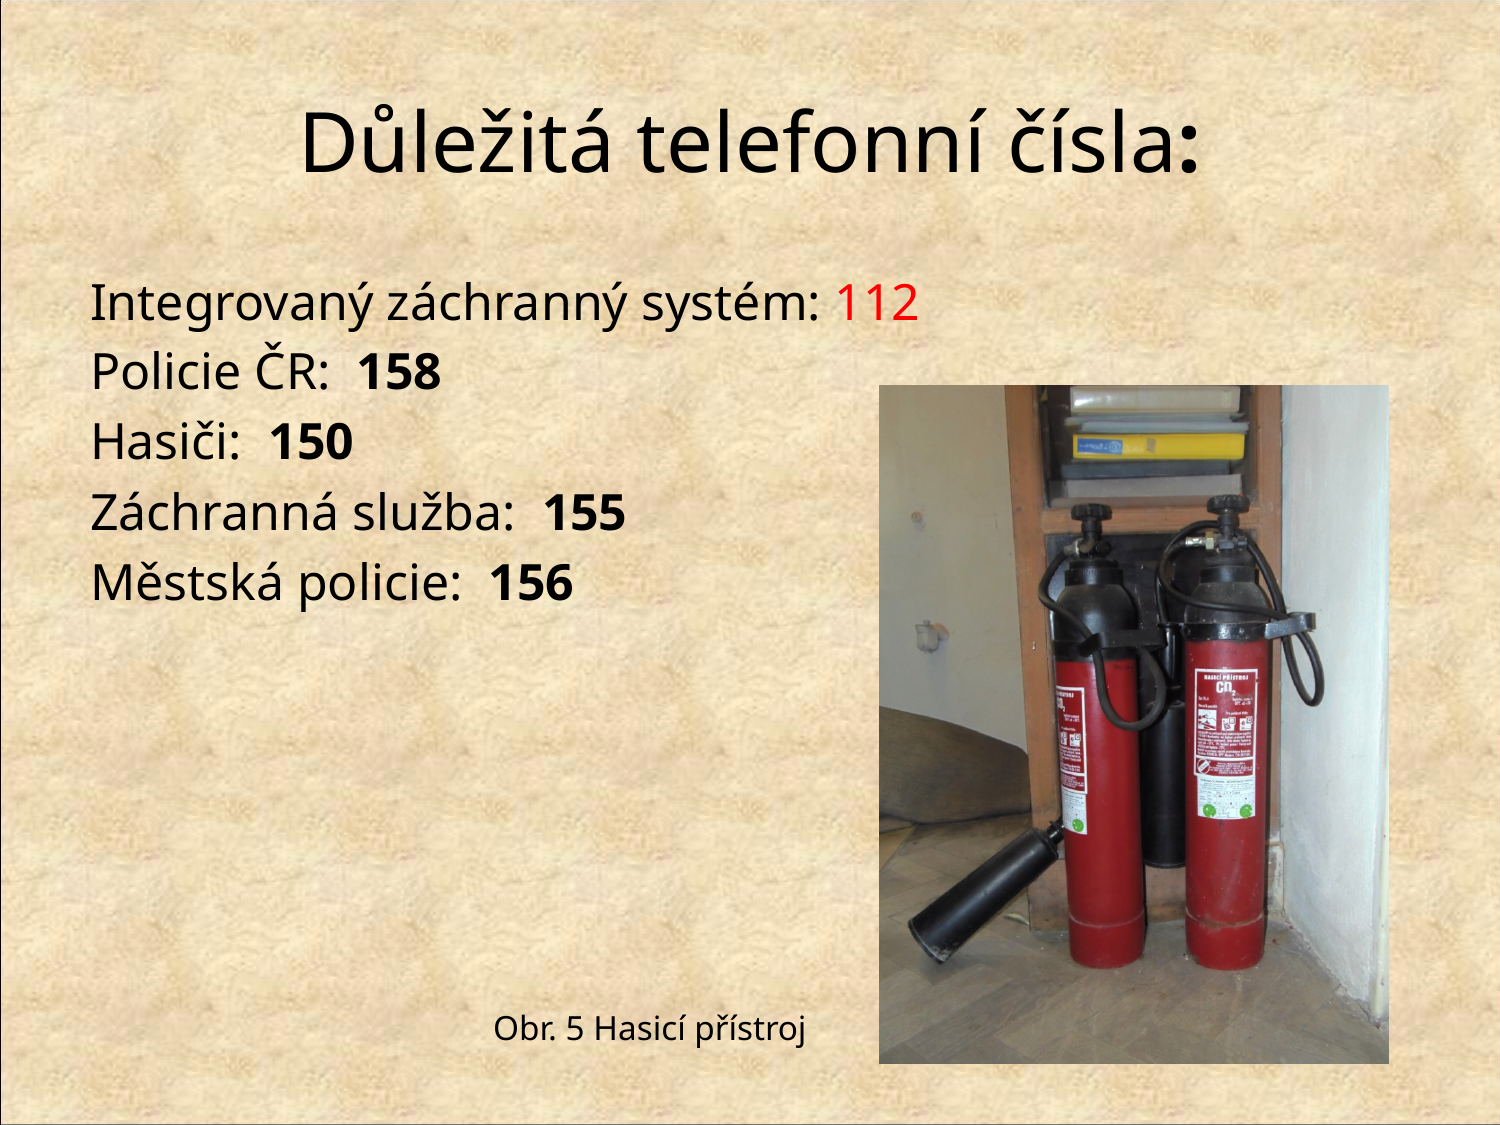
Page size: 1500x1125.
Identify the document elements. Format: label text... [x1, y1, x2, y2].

title Důležitá telefonní čísla: [74, 44, 1426, 233]
list Integrovaný záchranný systém: 112 Policie ČR: 158 Hasiči: 150 Záchranná služba: 155 Městská policie: 156 [74, 262, 1426, 1006]
picture [0, 0, 1500, 1125]
text_box Obr. 5 Hasicí přístroj [478, 999, 868, 1055]
